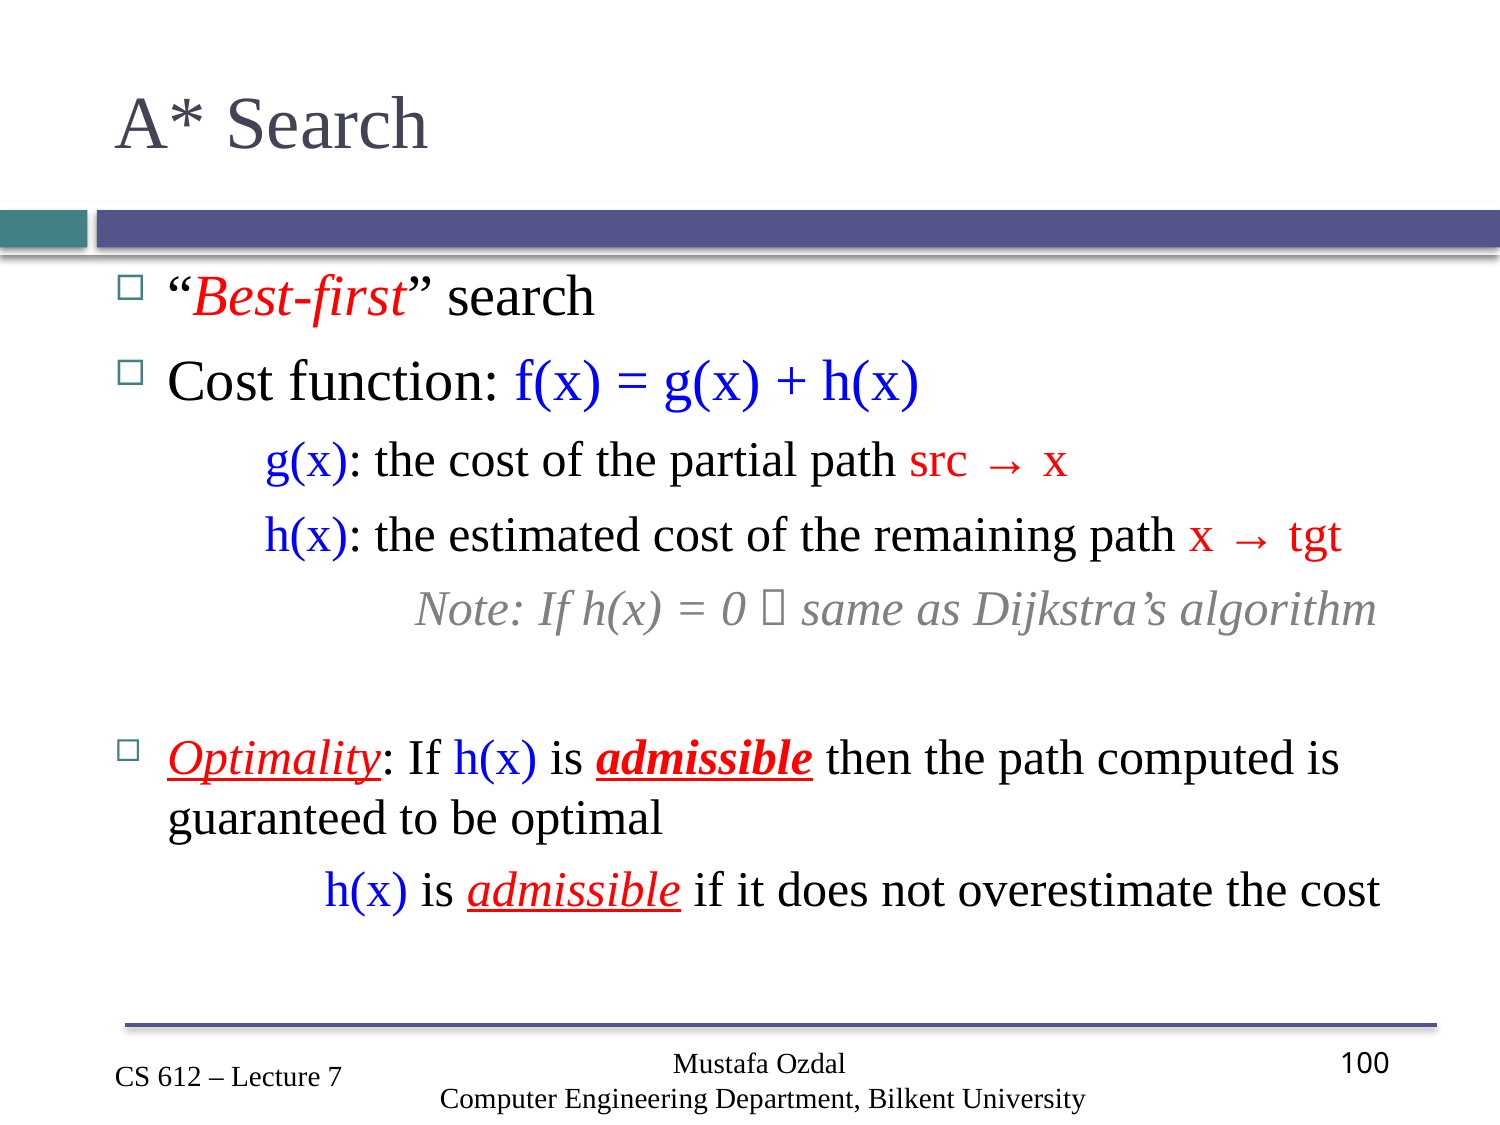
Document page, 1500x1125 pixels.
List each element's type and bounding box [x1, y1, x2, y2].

title [99, 37, 1438, 200]
footer [249, 1037, 1277, 1125]
list [99, 249, 1463, 1025]
